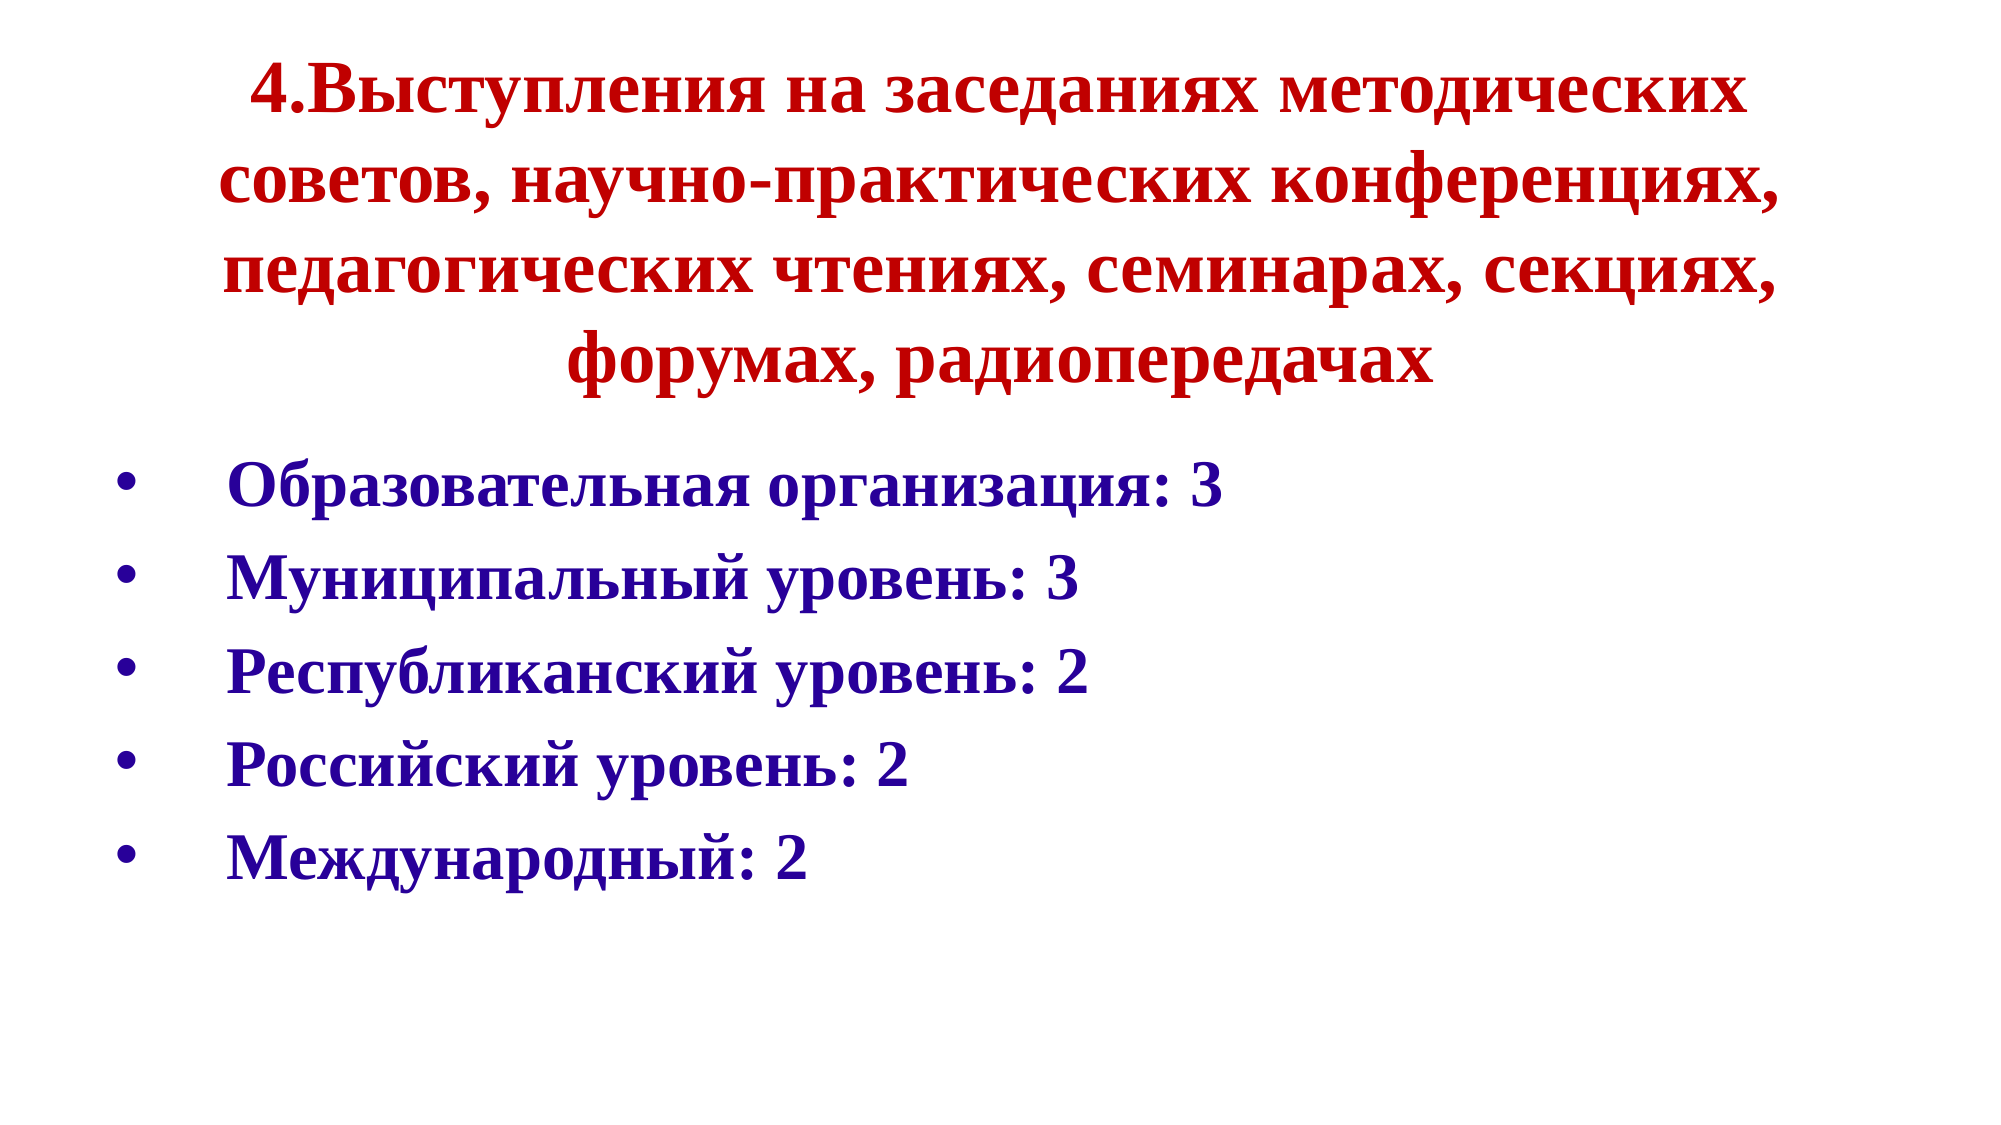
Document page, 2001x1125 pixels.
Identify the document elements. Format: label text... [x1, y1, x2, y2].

list Образовательная организация: 3 Муниципальный уровень: 3 Республиканский уровень: 2 Российский уровень: 2 Международный: 2 [99, 432, 1900, 1005]
title 4.Выступления на заседаниях методических советов, научно-практических конференциях, педагогических чтениях, семинарах, секциях, форумах, радиопередачах [99, 61, 1900, 373]
